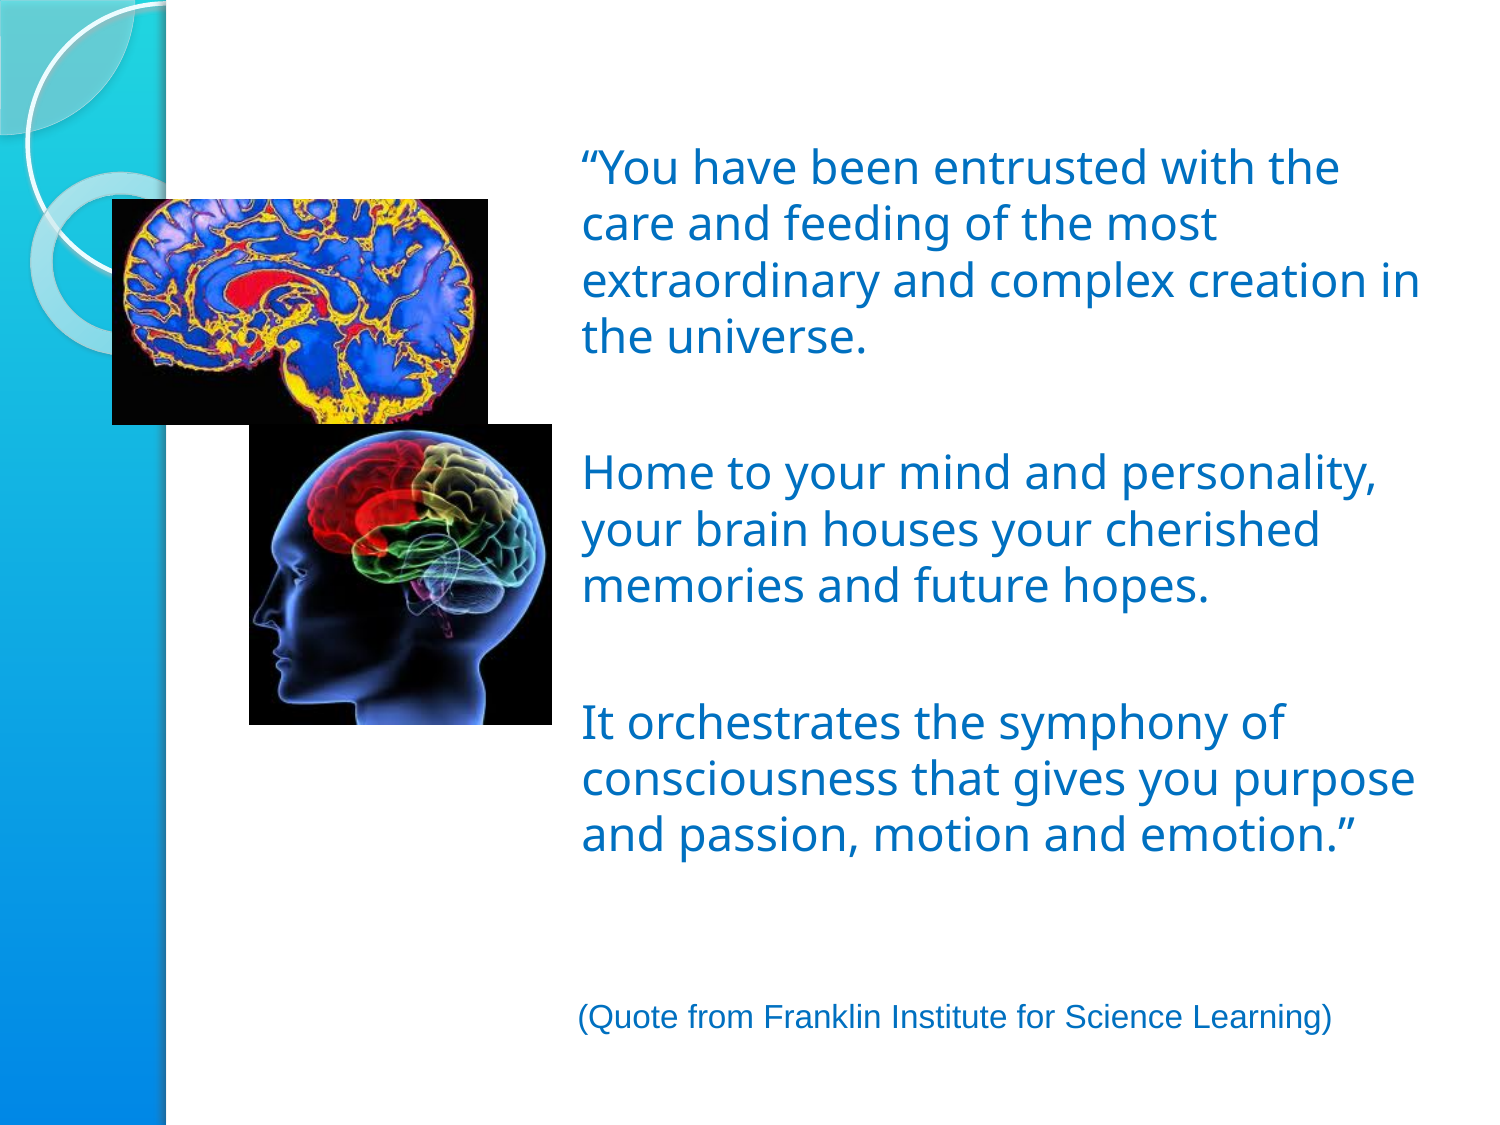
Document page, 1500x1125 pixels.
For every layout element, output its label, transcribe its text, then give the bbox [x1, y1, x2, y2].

picture [112, 199, 552, 726]
title [150, 0, 1450, 188]
text_box (Quote from Franklin Institute for Science Learning) [562, 987, 1425, 1043]
subtitle “You have been entrusted with the care and feeding of the most extraordinary and complex creation in the universe. Home to your mind and personality, your brain houses your cherished memories and future hopes. It orchestrates the symphony of consciousness that gives you purpose and passion, motion and emotion.” [562, 137, 1438, 925]
